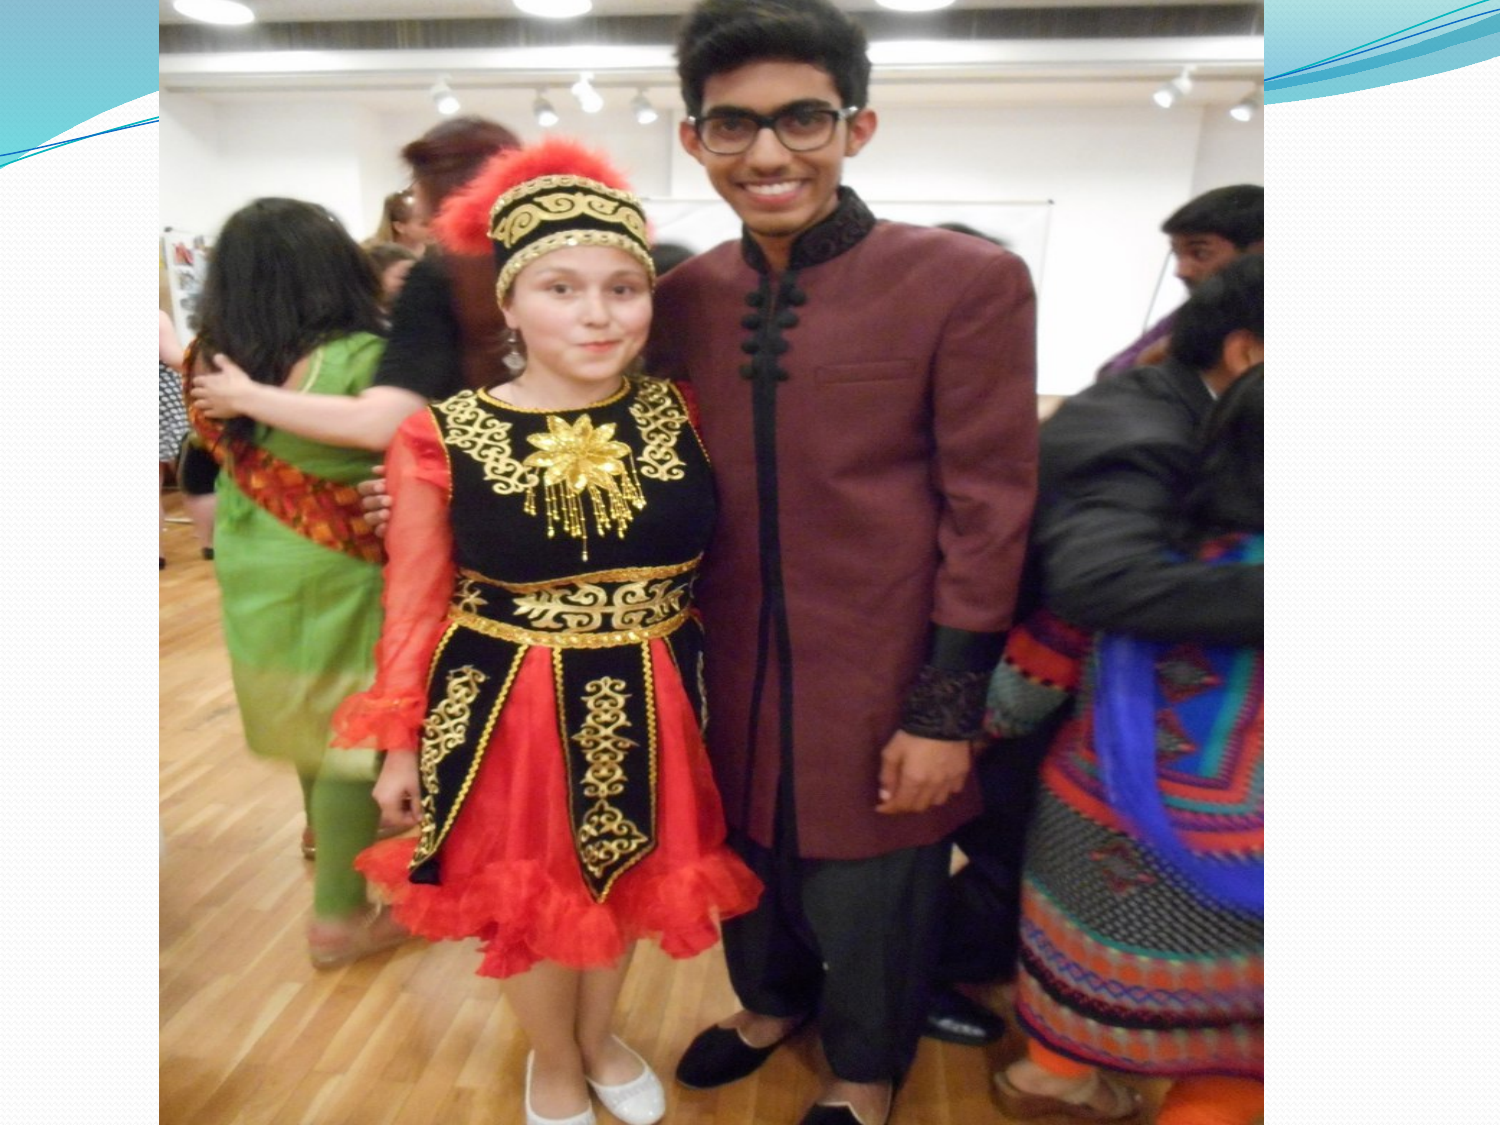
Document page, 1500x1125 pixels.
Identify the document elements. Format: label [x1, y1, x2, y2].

list [159, 0, 1264, 1125]
